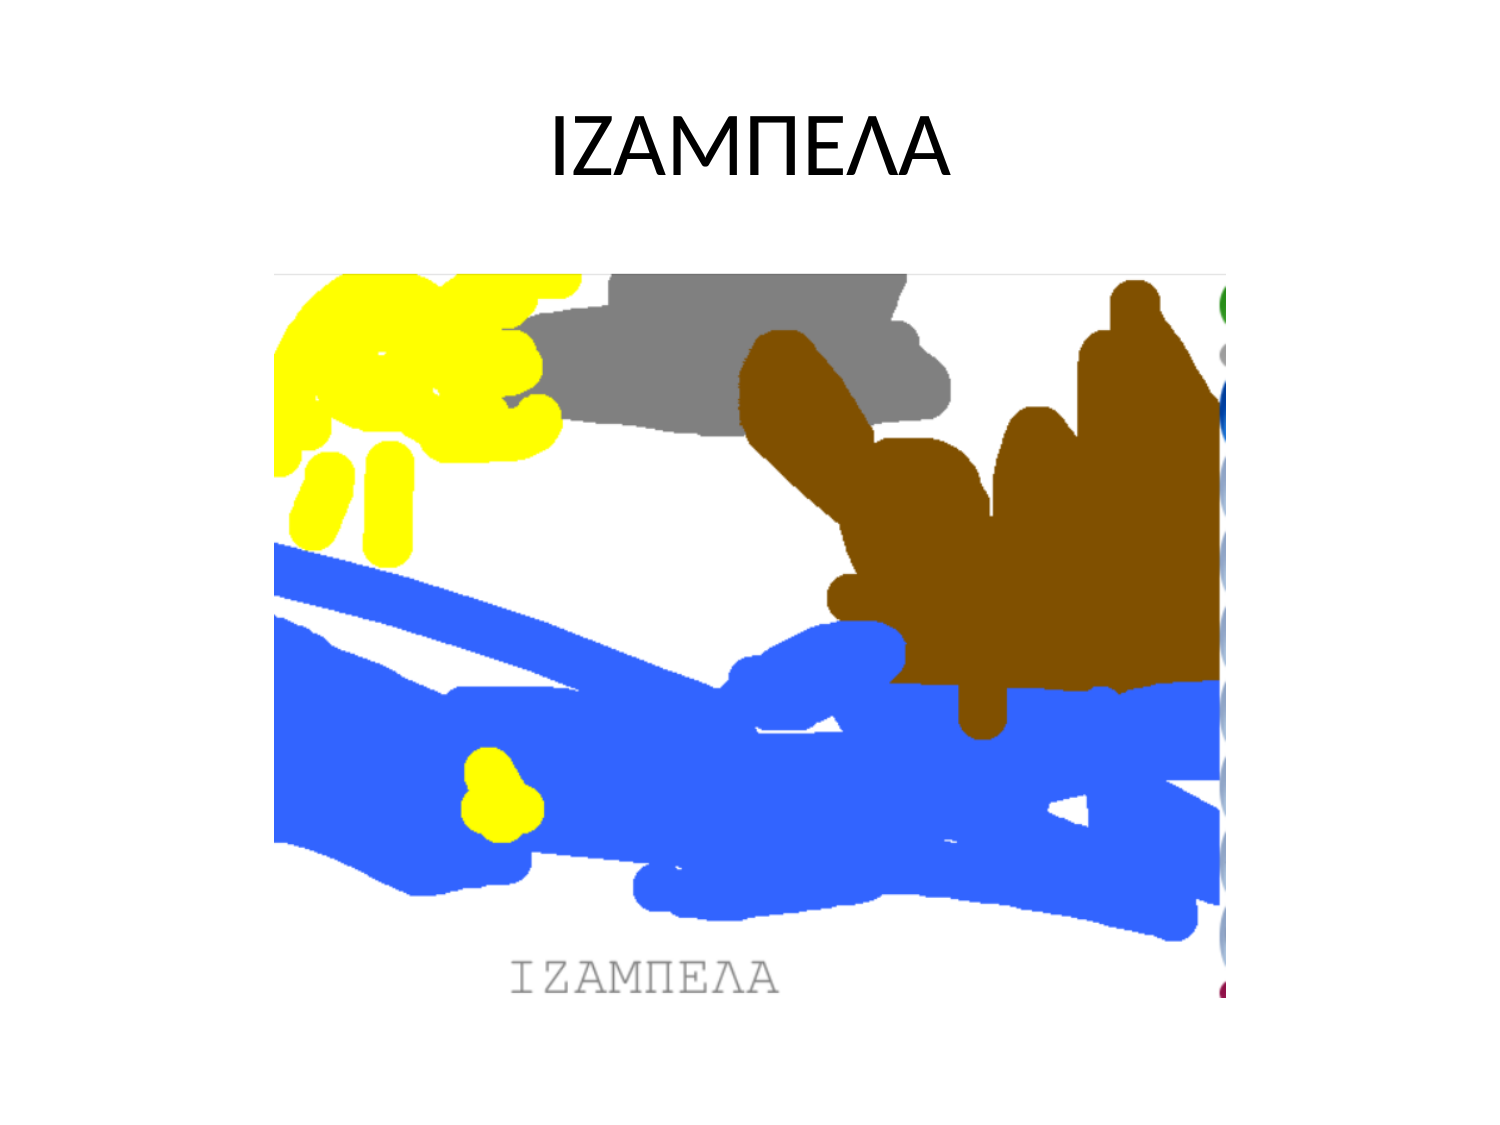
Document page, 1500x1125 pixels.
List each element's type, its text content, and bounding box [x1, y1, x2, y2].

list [274, 269, 1226, 999]
title ΙΖΑΜΠΕΛΑ [75, 45, 1425, 233]
